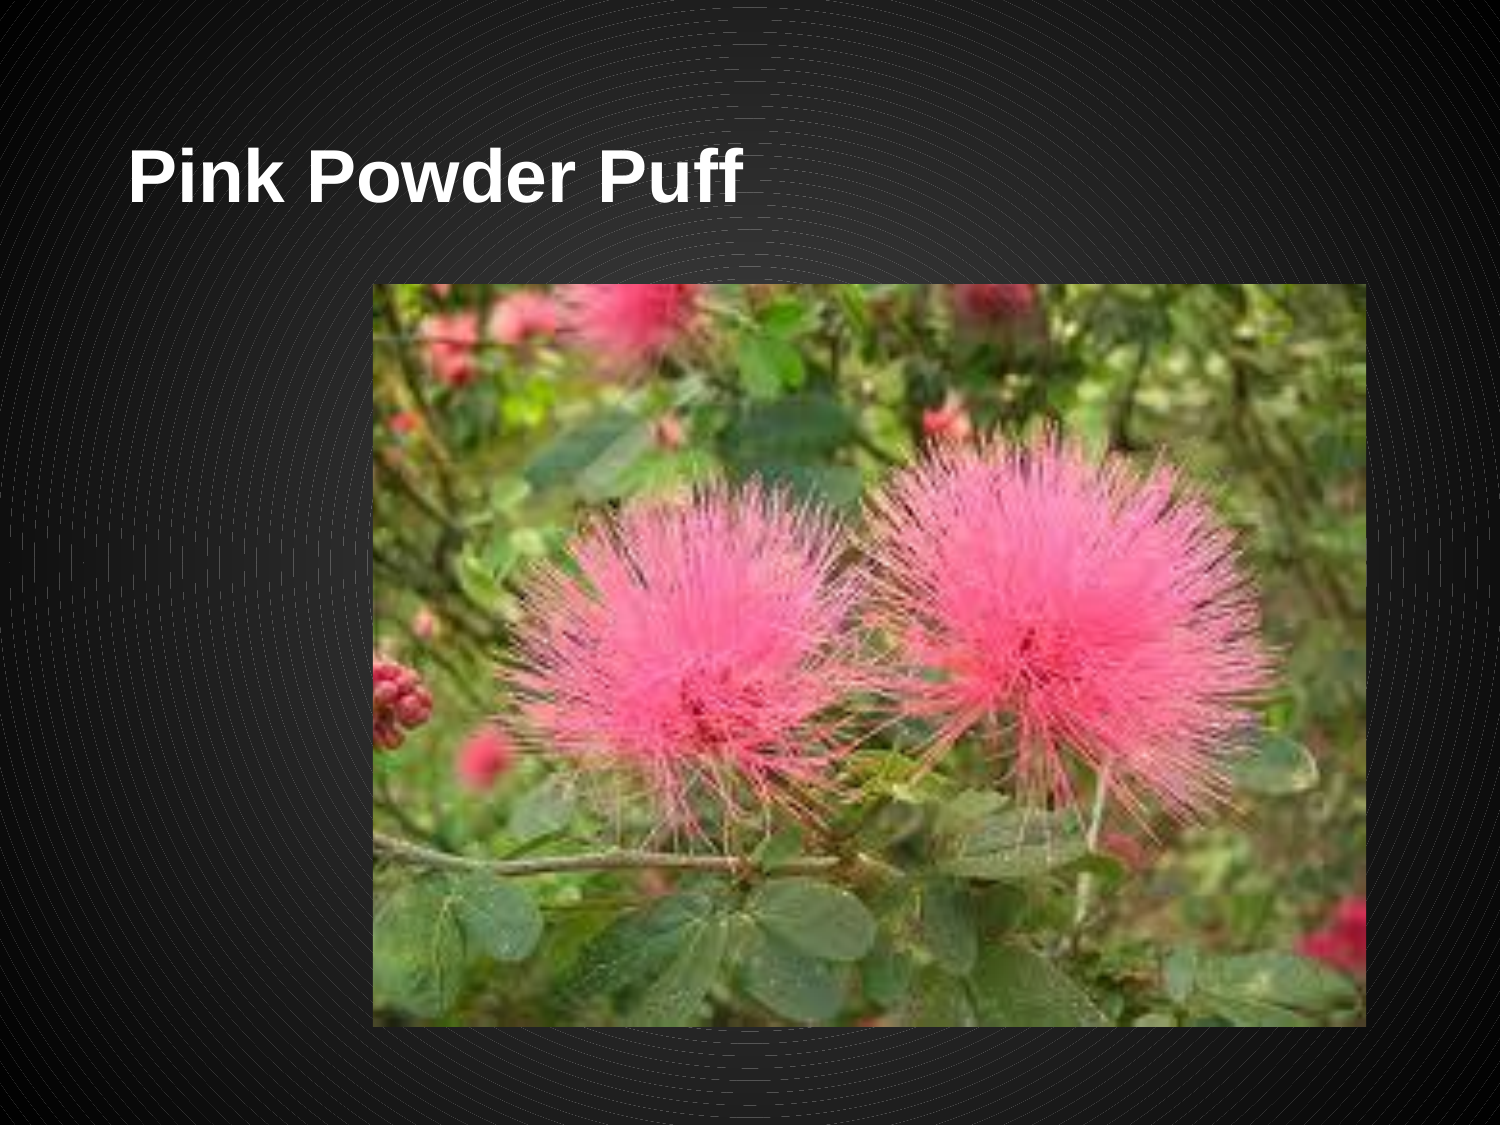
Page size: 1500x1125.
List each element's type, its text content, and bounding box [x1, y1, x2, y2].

title Pink Powder Puff [75, 45, 1425, 233]
text_box [372, 284, 1367, 1027]
